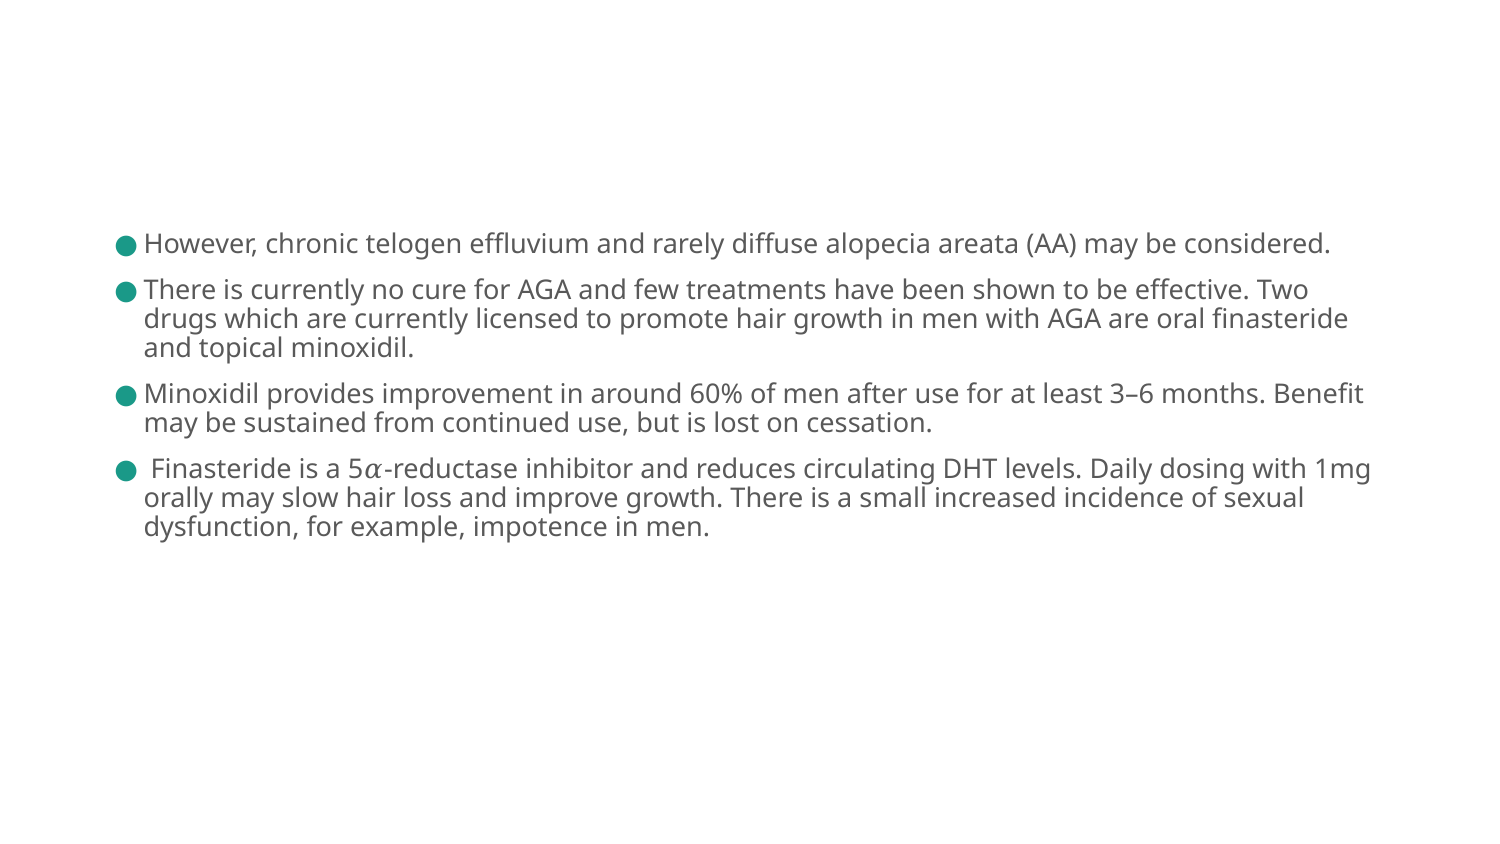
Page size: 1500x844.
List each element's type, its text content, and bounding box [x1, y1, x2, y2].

list However, chronic telogen effluvium and rarely diffuse alopecia areata (AA) may be considered. There is currently no cure for AGA and few treatments have been shown to be effective. Two drugs which are currently licensed to promote hair growth in men with AGA are oral finasteride and topical minoxidil. Minoxidil provides improvement in around 60% of men after use for at least 3–6 months. Benefit may be sustained from continued use, but is lost on cessation. Finasteride is a 5𝛼-reductase inhibitor and reduces circulating DHT levels. Daily dosing with 1mg orally may slow hair loss and improve growth. There is a small increased incidence of sexual dysfunction, for example, impotence in men. [103, 224, 1397, 760]
